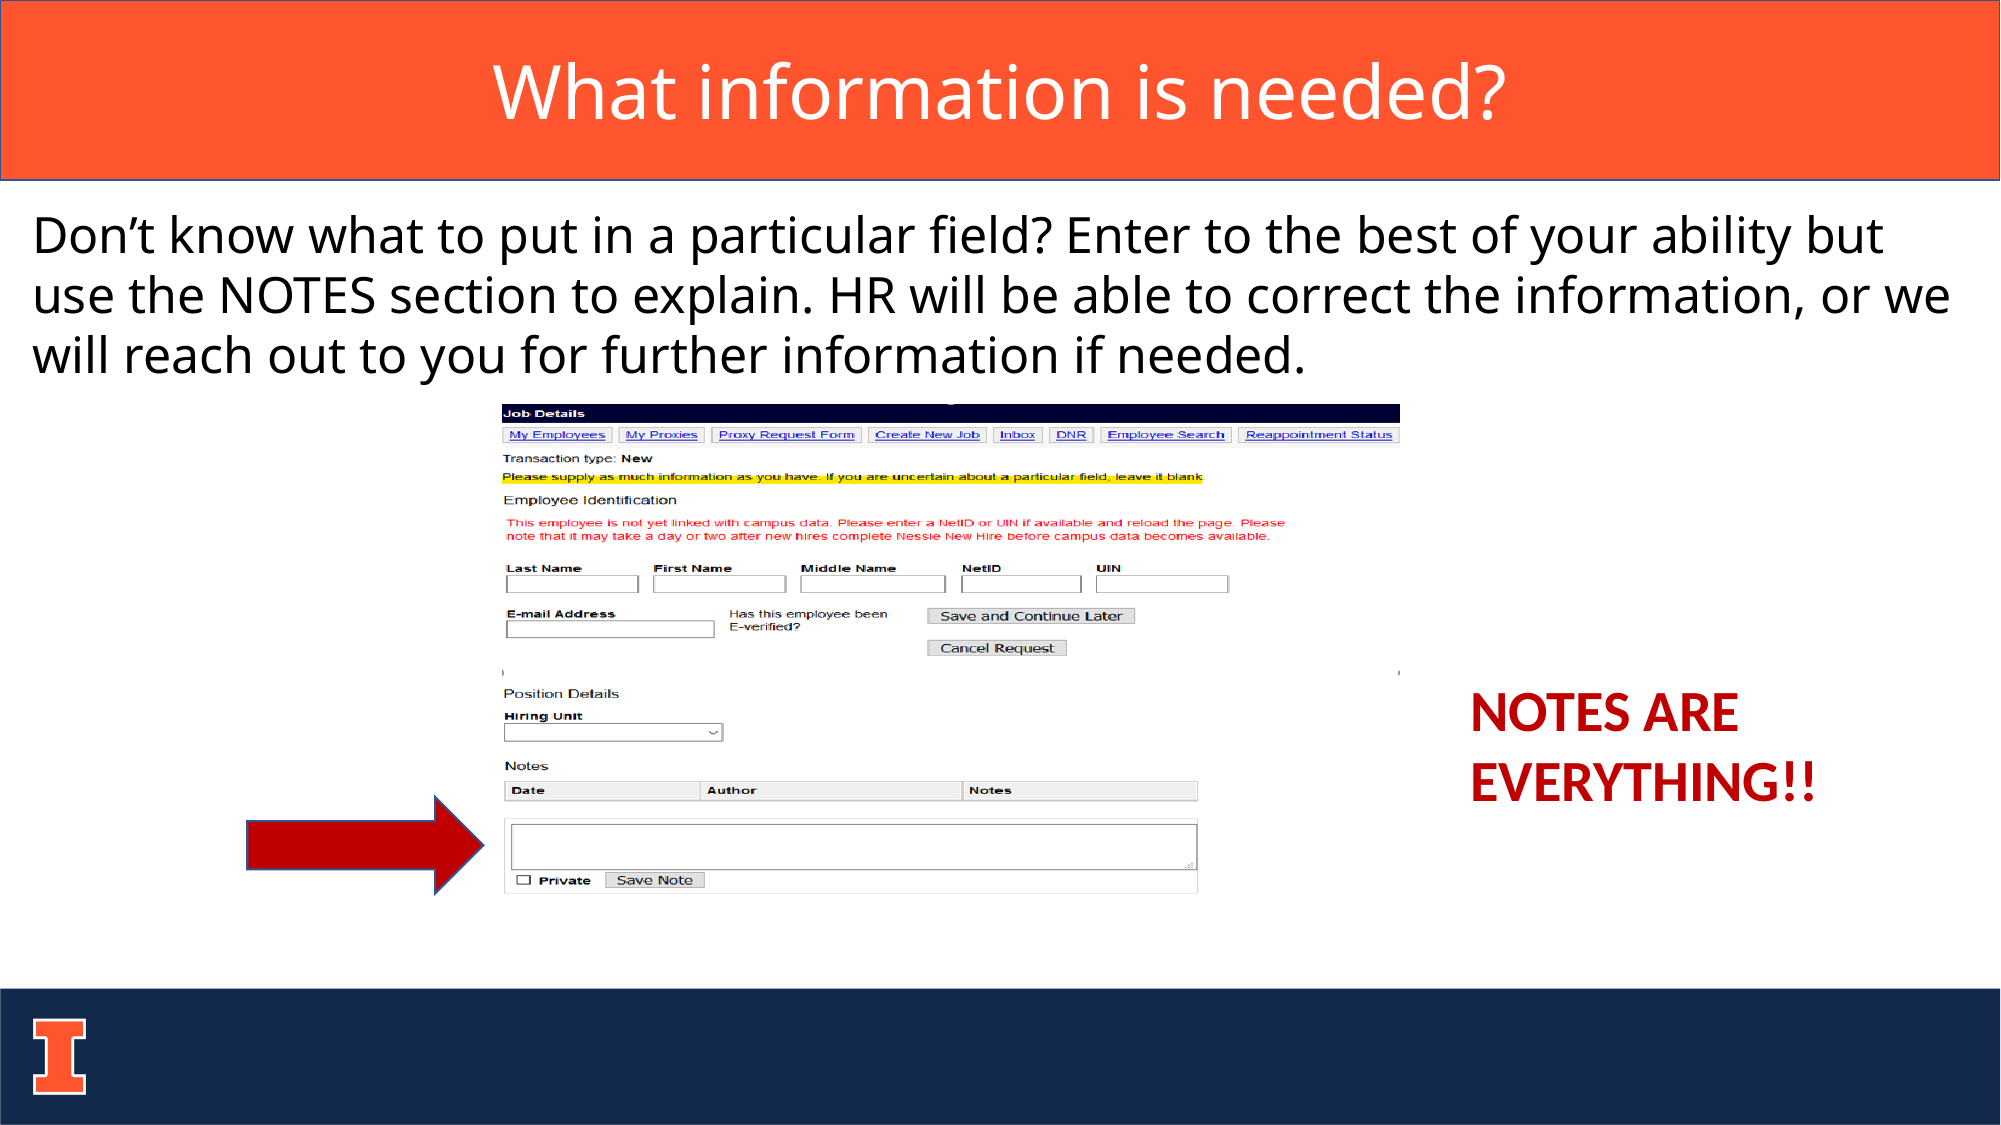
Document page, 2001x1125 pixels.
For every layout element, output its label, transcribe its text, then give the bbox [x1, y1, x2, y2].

picture [0, 0, 2001, 1125]
text_box What information is needed? [121, 37, 1879, 142]
text_box [246, 794, 485, 896]
text_box Don’t know what to put in a particular field? Enter to the best of your ability but use the NOTES section to explain. HR will be able to correct the information, or we will reach out to you for further information if needed. [17, 196, 1983, 512]
text_box NOTES ARE EVERYTHING!! [1455, 666, 1892, 821]
text_box [0, 0, 2000, 181]
